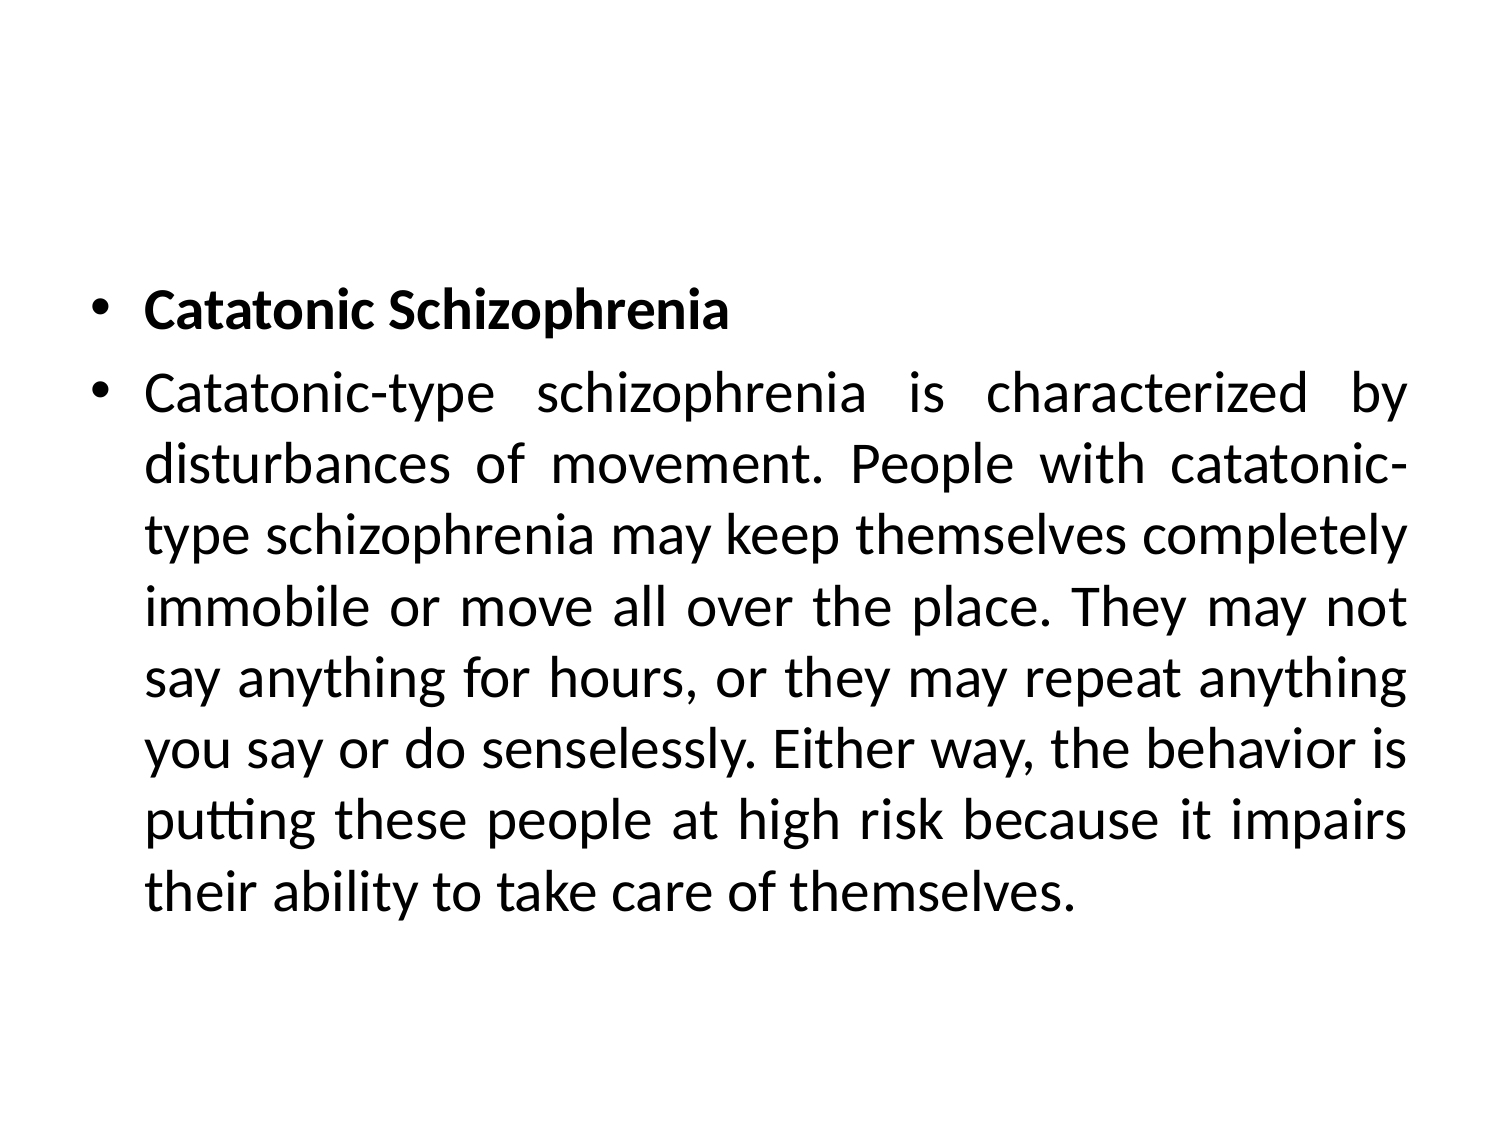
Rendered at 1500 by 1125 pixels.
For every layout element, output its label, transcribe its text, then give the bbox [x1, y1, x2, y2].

list Catatonic Schizophrenia Catatonic-type schizophrenia is characterized by disturbances of movement. People with catatonic-type schizophrenia may keep themselves completely immobile or move all over the place. They may not say anything for hours, or they may repeat anything you say or do senselessly. Either way, the behavior is putting these people at high risk because it impairs their ability to take care of themselves. [75, 262, 1425, 1005]
